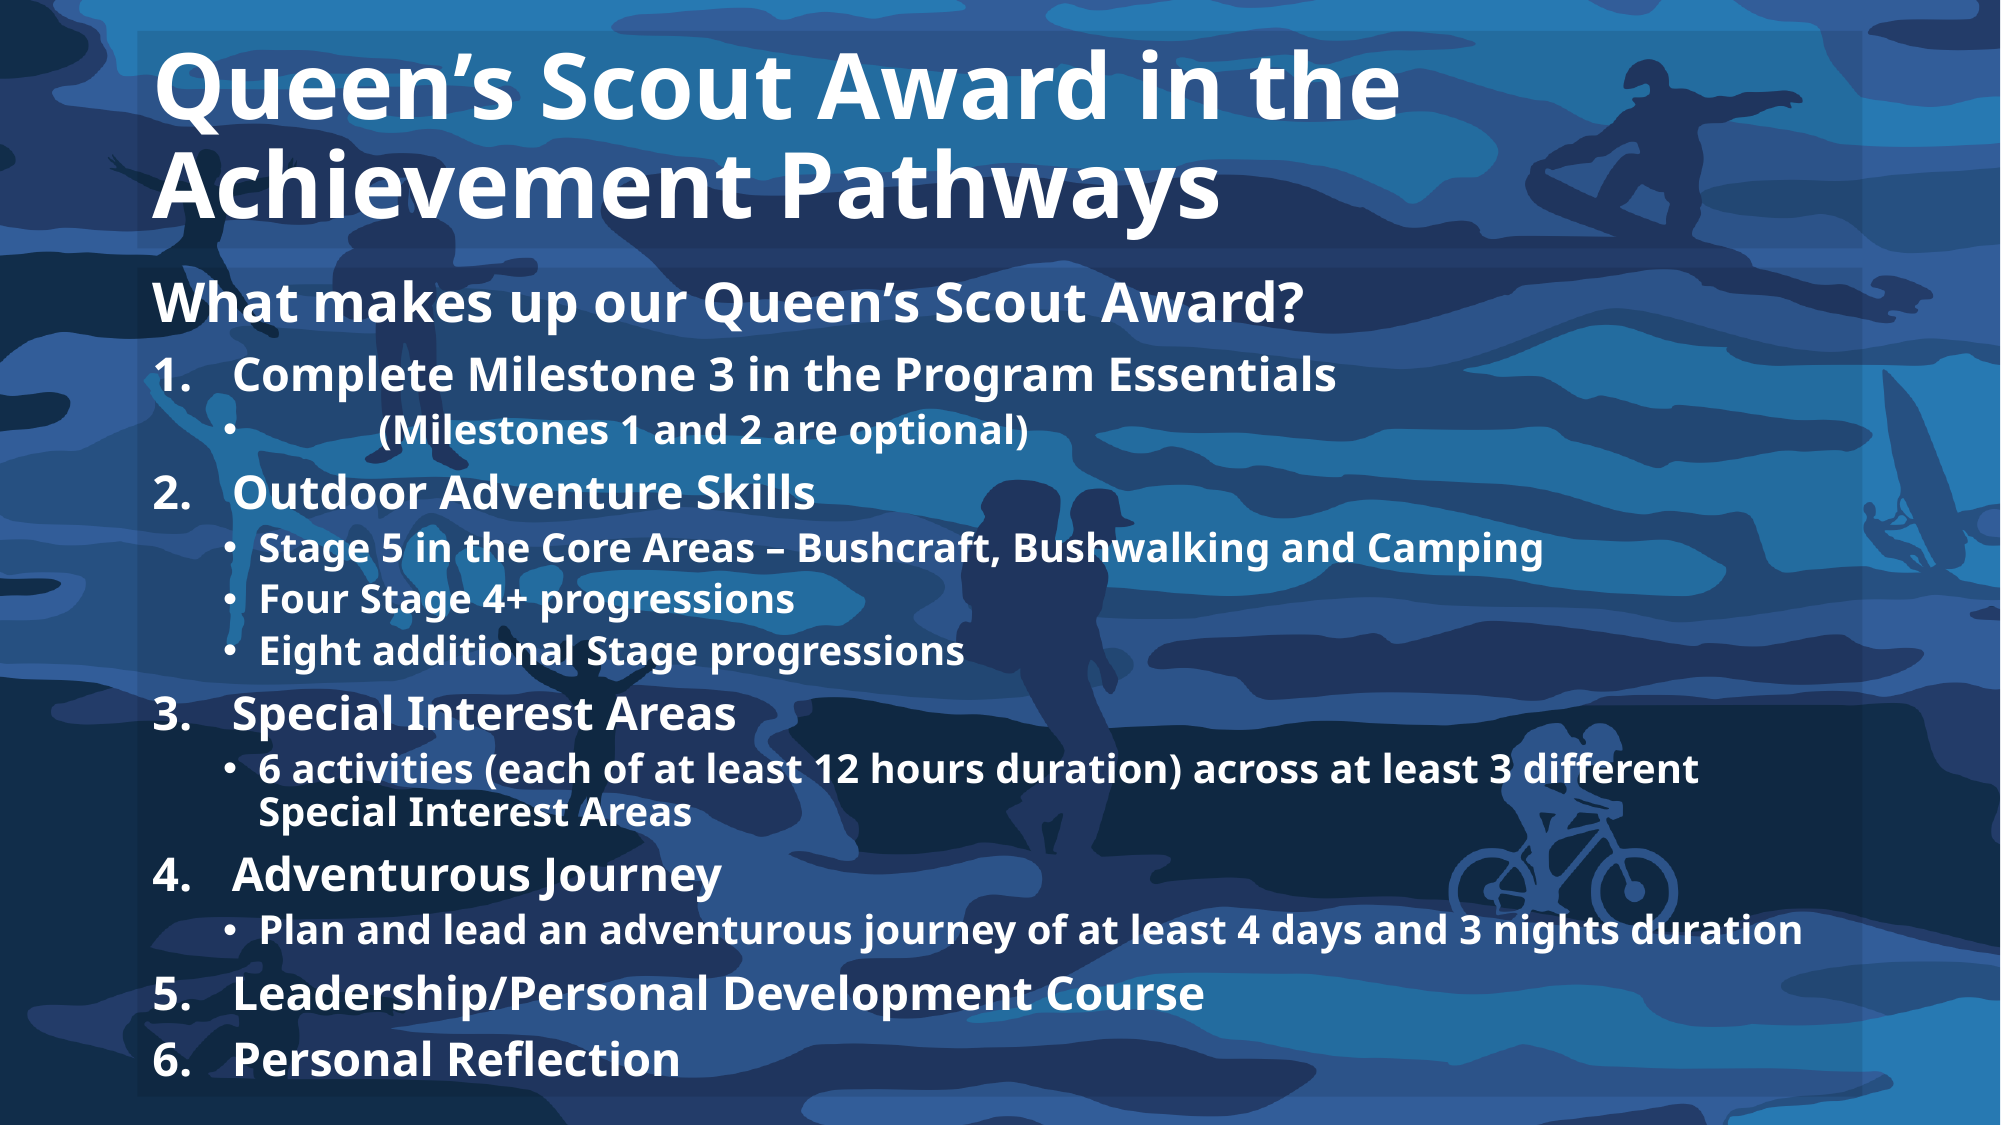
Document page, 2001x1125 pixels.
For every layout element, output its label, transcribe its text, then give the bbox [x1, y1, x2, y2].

title Queen’s Scout Award in the Achievement Pathways [137, 30, 1863, 249]
picture [0, 0, 2001, 1125]
list What makes up our Queen’s Scout Award? Complete Milestone 3 in the Program Essentials (Milestones 1 and 2 are optional) Outdoor Adventure Skills Stage 5 in the Core Areas – Bushcraft, Bushwalking and Camping Four Stage 4+ progressions Eight additional Stage progressions Special Interest Areas 6 activities (each of at least 12 hours duration) across at least 3 different Special Interest Areas Adventurous Journey Plan and lead an adventurous journey of at least 4 days and 3 nights duration Leadership/Personal Development Course Personal Reflection [137, 267, 1863, 1097]
